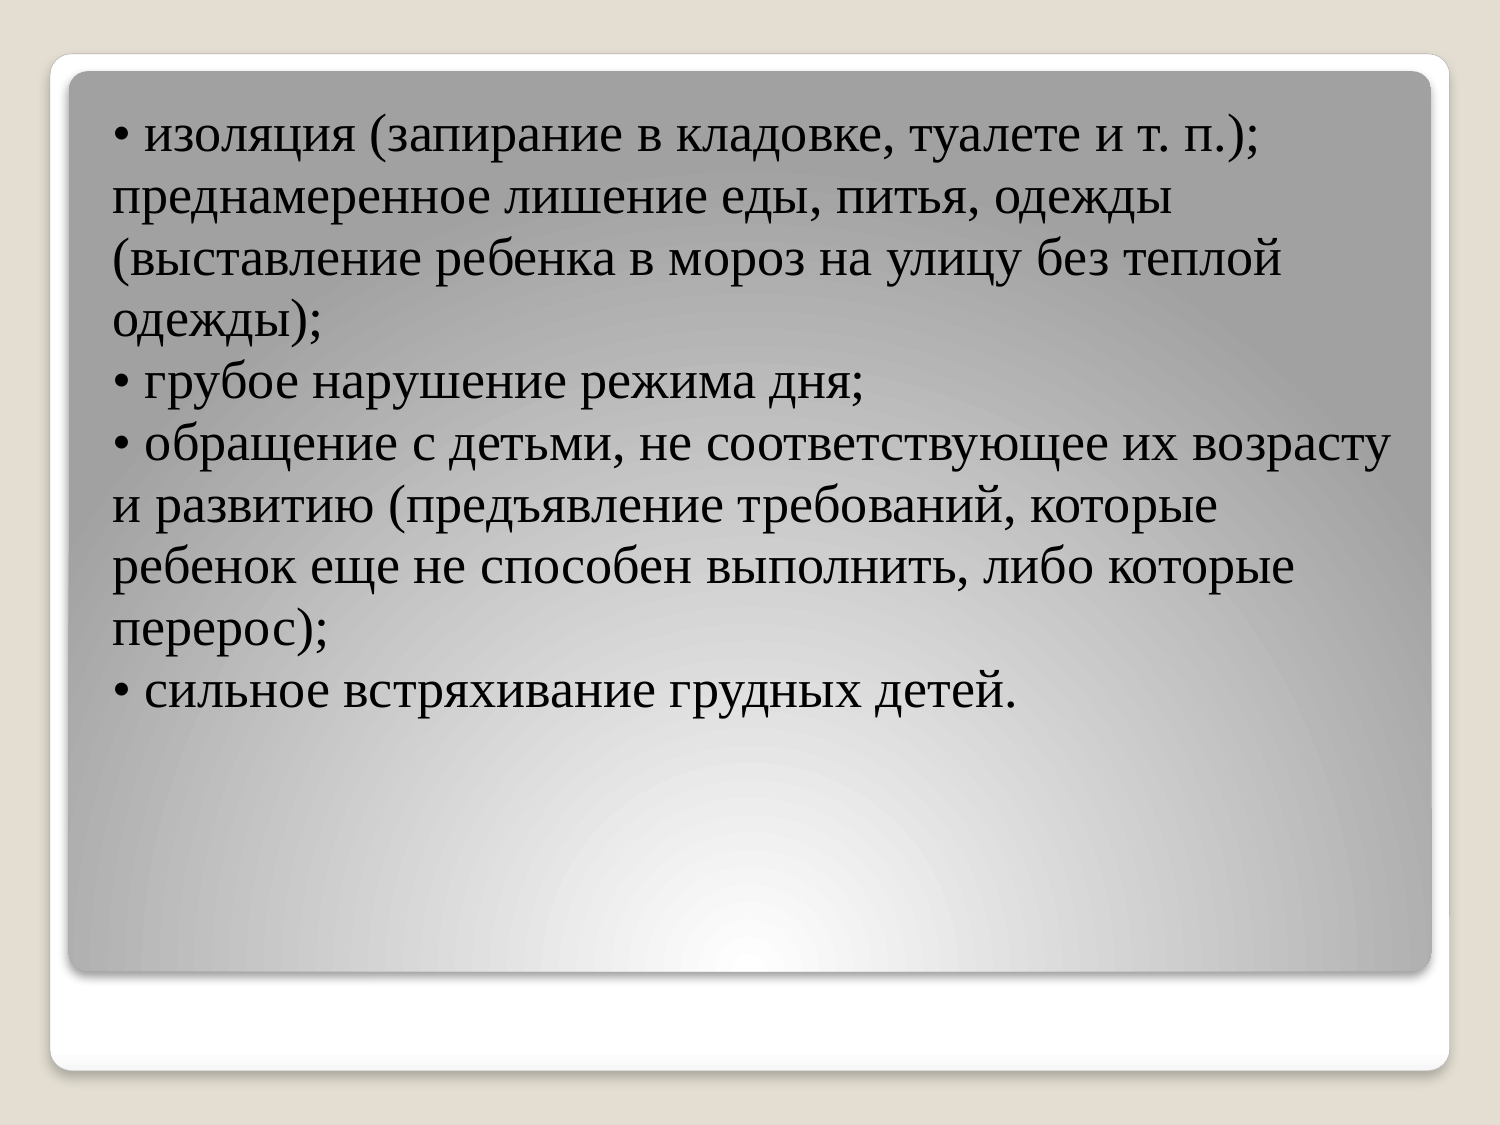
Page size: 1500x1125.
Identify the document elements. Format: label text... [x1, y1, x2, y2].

list • изоляция (запирание в кладовке, туалете и т. п.); преднамеренное лишение еды, питья, одежды (выставление ребенка в мороз на улицу без теплой одежды); • грубое нарушение режима дня; • обращение с детьми, не соответствующее их возрасту и развитию (предъявление требований, которые ребенок еще не способен выполнить, либо которые перерос); • сильное встряхивание грудных детей. [82, 86, 1426, 775]
